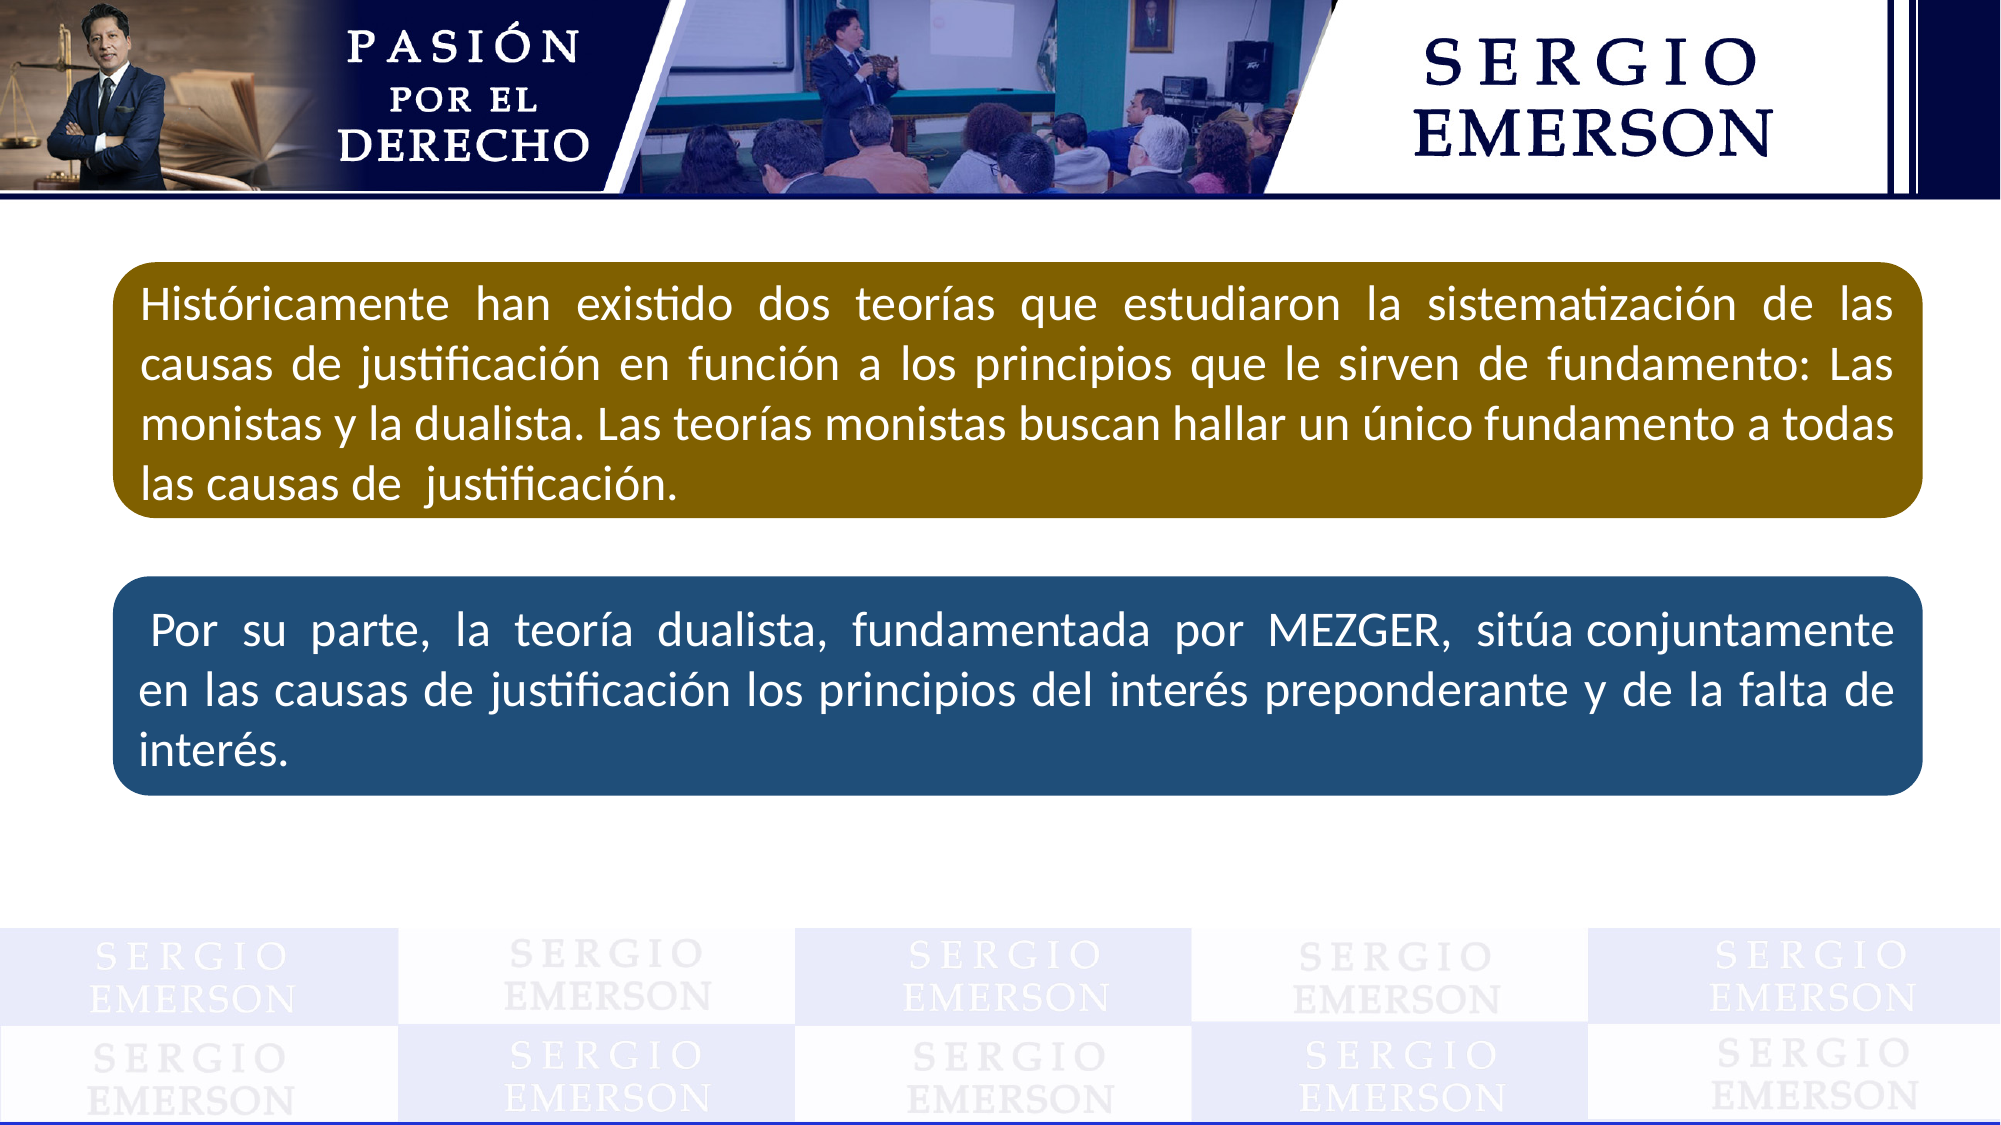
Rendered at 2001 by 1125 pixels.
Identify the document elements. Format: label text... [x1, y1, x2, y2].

text_box Por su parte, la teoría dualista, fundamentada por MEZGER, sitúa conjuntamente en las causas de justificación los principios del interés preponderante y de la falta de interés. [111, 575, 1924, 797]
text_box Históricamente han existido dos teorías que estudiaron la sistematización de las causas de justificación en función a los principios que le sirven de fundamento: Las monistas y la dualista. Las teorías monistas buscan hallar un único fundamento a todas las causas de justificación. [111, 261, 1924, 520]
picture [0, 0, 2001, 1125]
